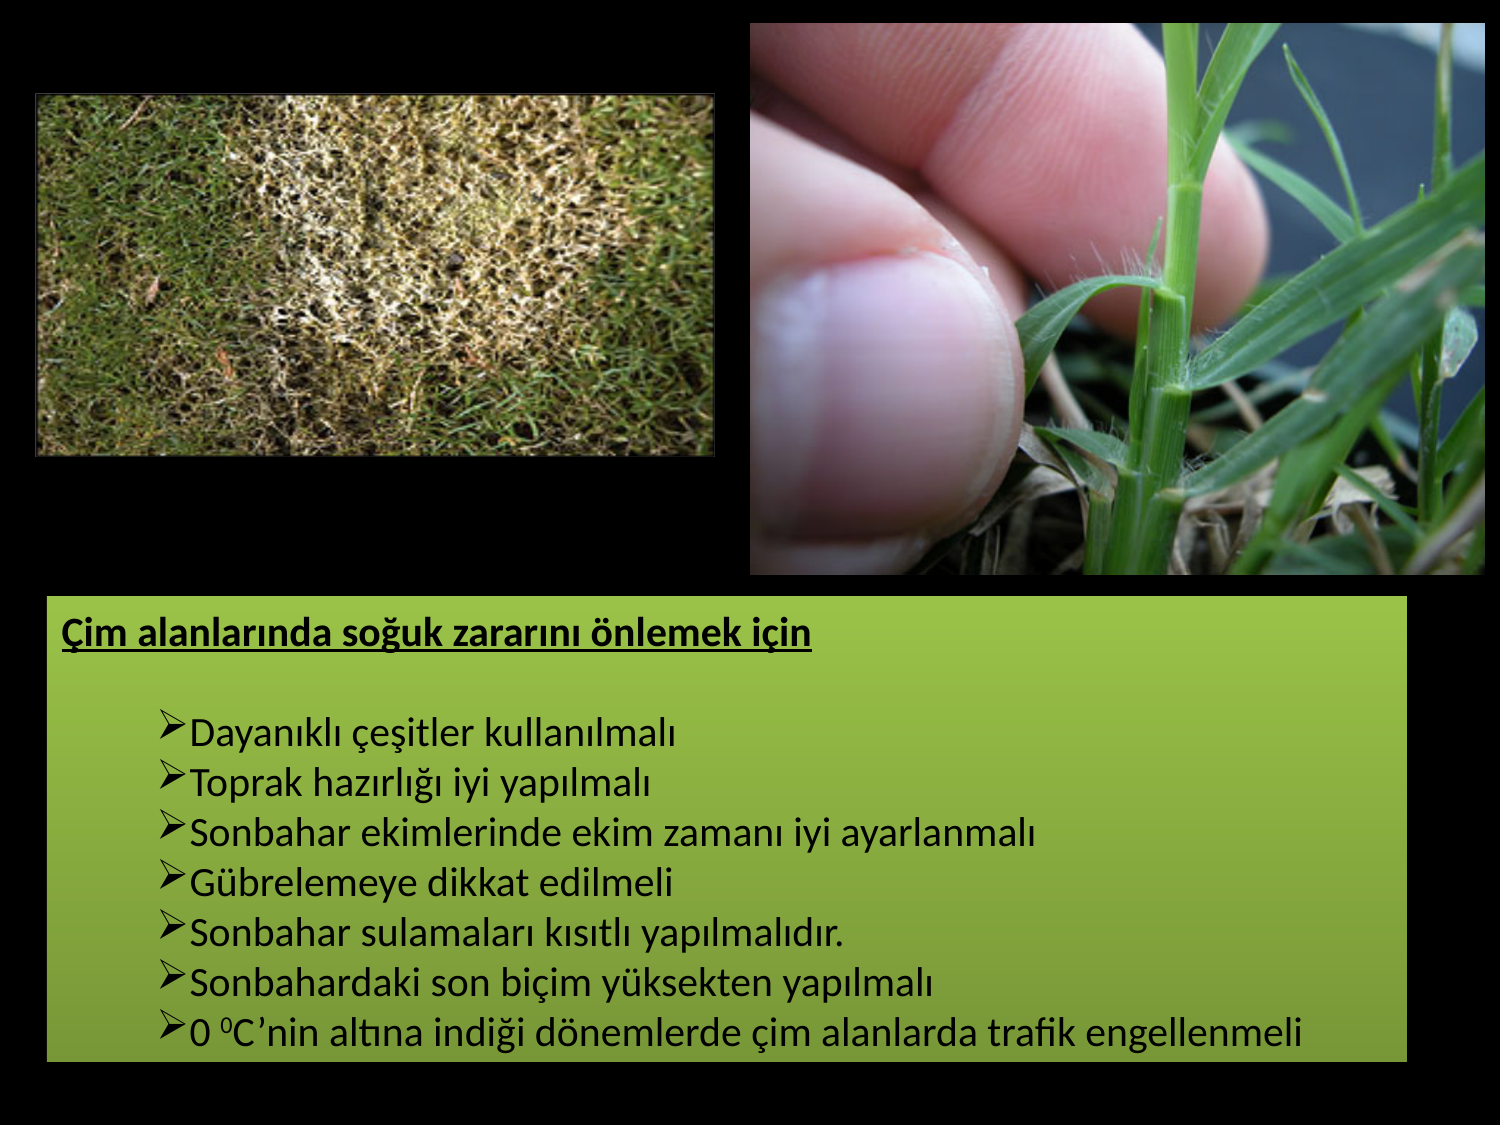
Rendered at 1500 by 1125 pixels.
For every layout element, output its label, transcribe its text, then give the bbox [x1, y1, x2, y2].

picture [749, 23, 1485, 575]
picture [36, 0, 714, 616]
text_box Çim alanlarında soğuk zararını önlemek için Dayanıklı çeşitler kullanılmalı Toprak hazırlığı iyi yapılmalı Sonbahar ekimlerinde ekim zamanı iyi ayarlanmalı Gübrelemeye dikkat edilmeli Sonbahar sulamaları kısıtlı yapılmalıdır. Sonbahardaki son biçim yüksekten yapılmalı 0 0C’nin altına indiği dönemlerde çim alanlarda trafik engellenmeli [46, 596, 1407, 1062]
